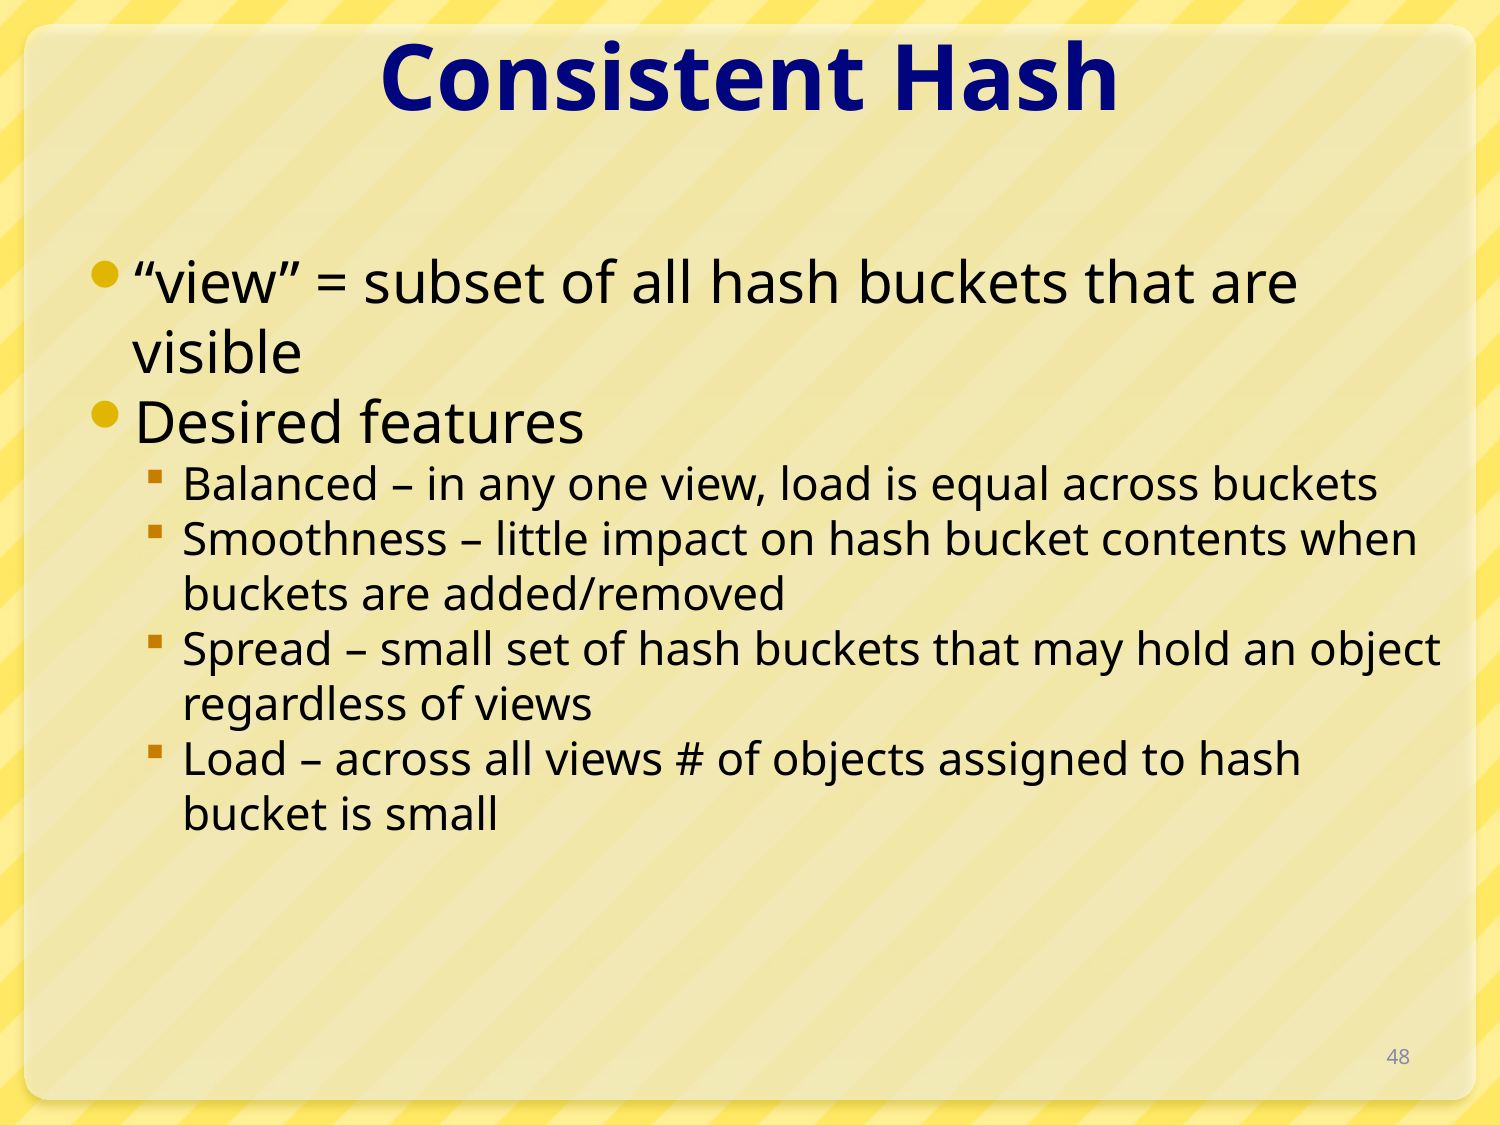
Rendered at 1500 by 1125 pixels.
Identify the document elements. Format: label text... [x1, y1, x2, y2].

slide_number 48 [1074, 1019, 1425, 1080]
text_box [0, 0, 1500, 1125]
list “view” = subset of all hash buckets that are visible Desired features Balanced – in any one view, load is equal across buckets Smoothness – little impact on hash bucket contents when buckets are added/removed Spread – small set of hash buckets that may hold an object regardless of views Load – across all views # of objects assigned to hash bucket is small [50, 237, 1450, 1005]
title Consistent Hash [50, 37, 1450, 213]
